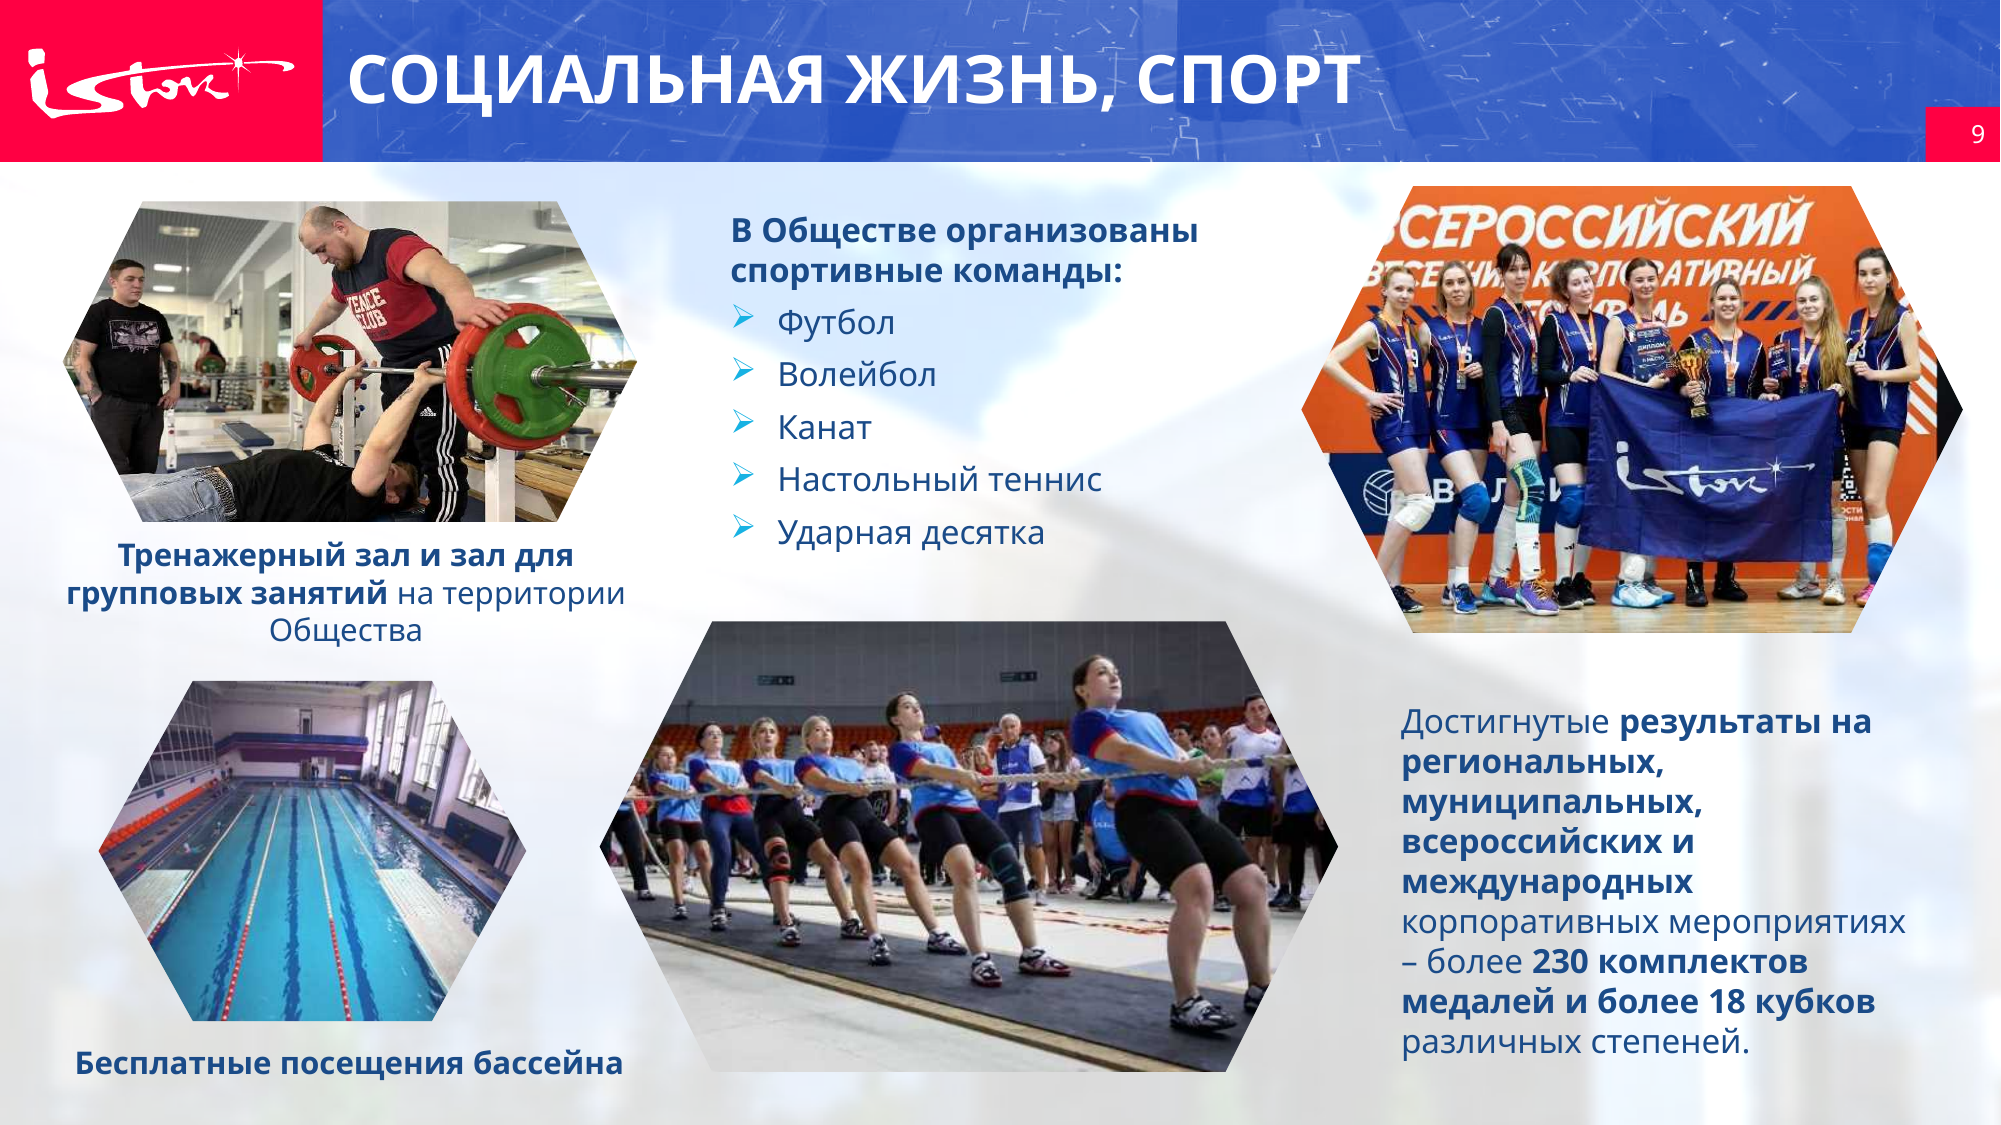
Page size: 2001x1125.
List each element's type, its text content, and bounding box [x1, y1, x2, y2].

picture [0, 162, 2000, 1125]
text_box СОЦИАЛЬНАЯ ЖИЗНЬ, СПОРТ [332, 3, 1877, 160]
